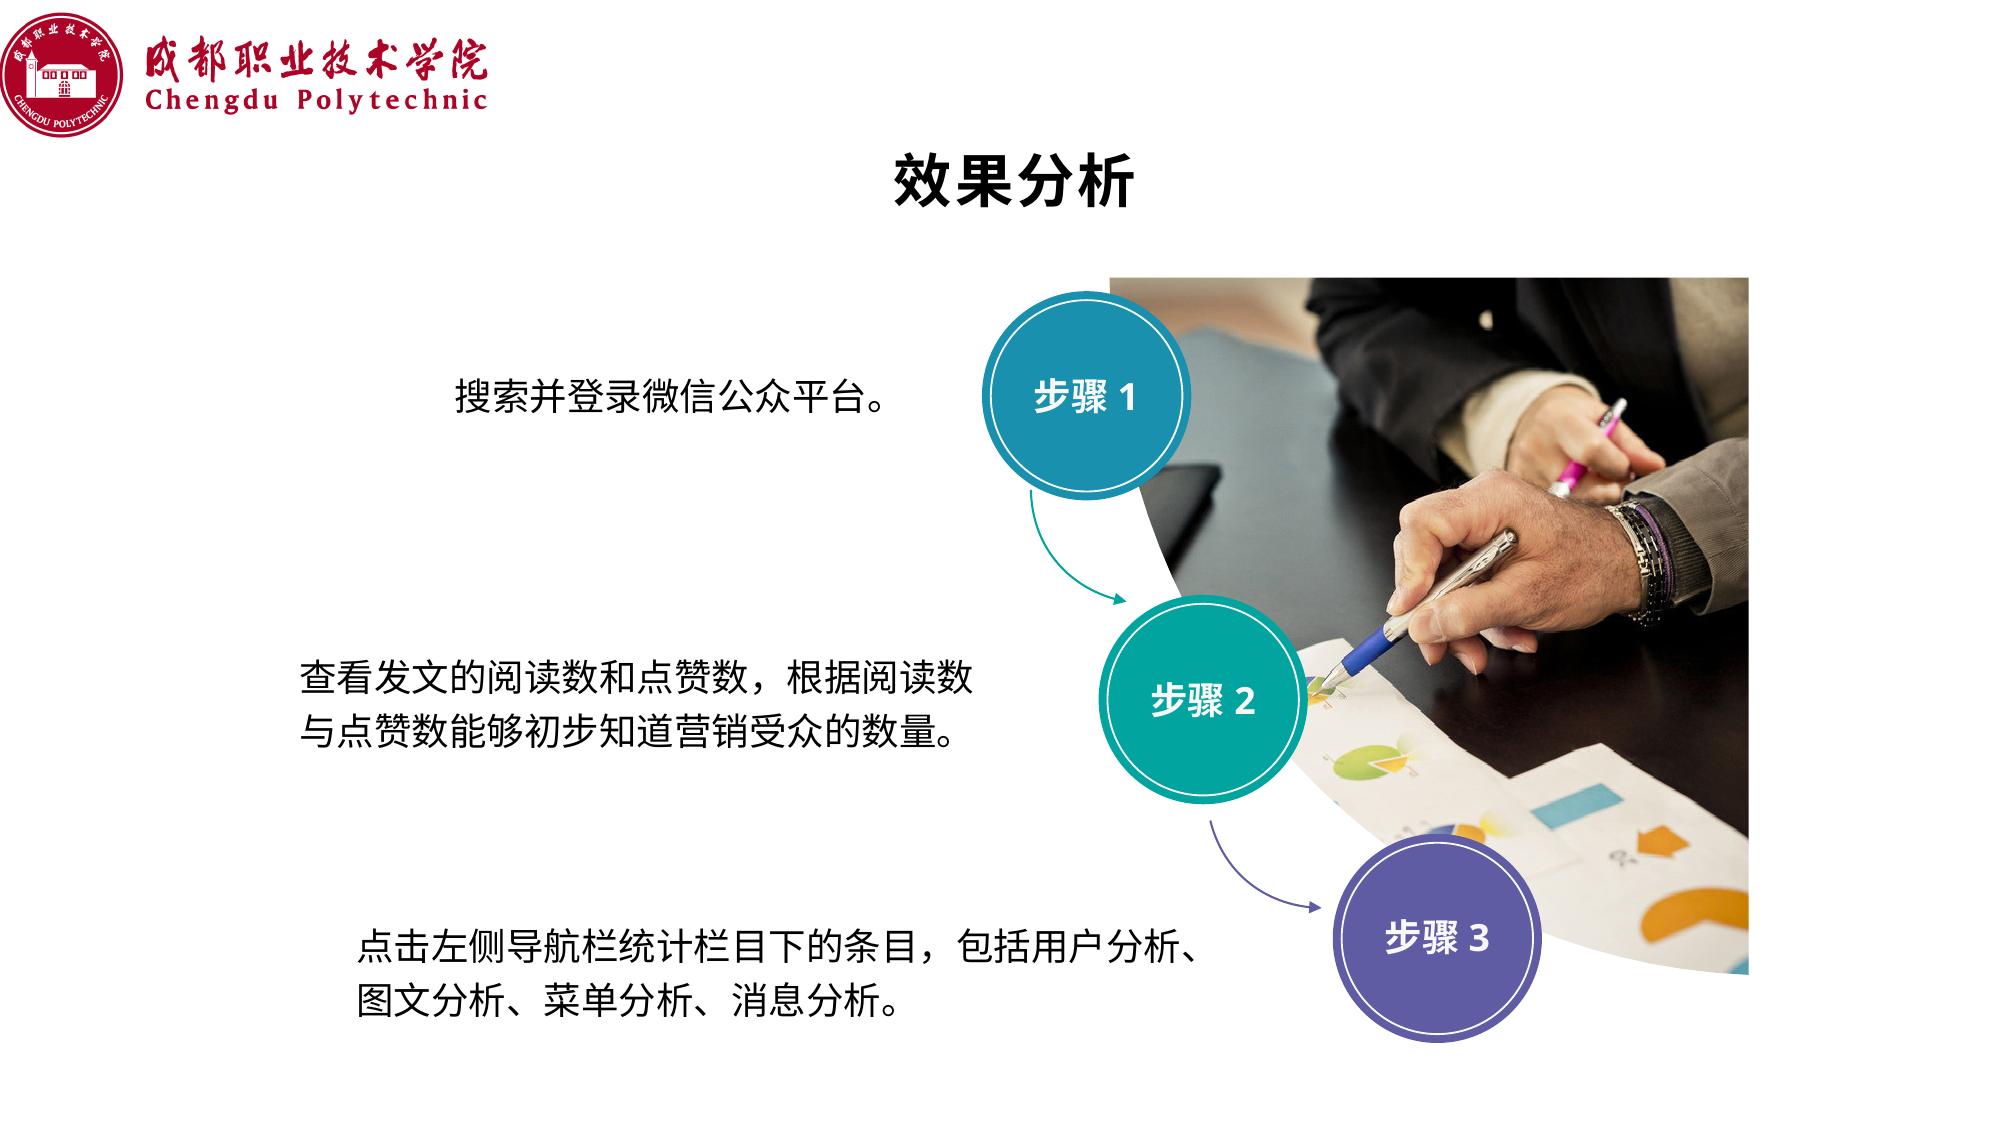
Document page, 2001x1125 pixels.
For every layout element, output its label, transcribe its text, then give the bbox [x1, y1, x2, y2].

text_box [981, 291, 1192, 501]
text_box 搜索并登录微信公众平台。 [439, 365, 934, 426]
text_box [1332, 833, 1542, 1043]
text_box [1098, 594, 1308, 805]
text_box [1109, 277, 1749, 975]
text_box 效果分析 [324, 90, 1675, 278]
text_box 查看发文的阅读数和点赞数，根据阅读数与点赞数能够初步知道营销受众的数量。 [284, 637, 1017, 761]
text_box [1210, 792, 1323, 914]
text_box [1031, 501, 1145, 594]
text_box 点击左侧导航栏统计栏目下的条目，包括用户分析、图文分析、菜单分析、消息分析。 [341, 906, 1224, 1030]
picture [0, 0, 489, 147]
